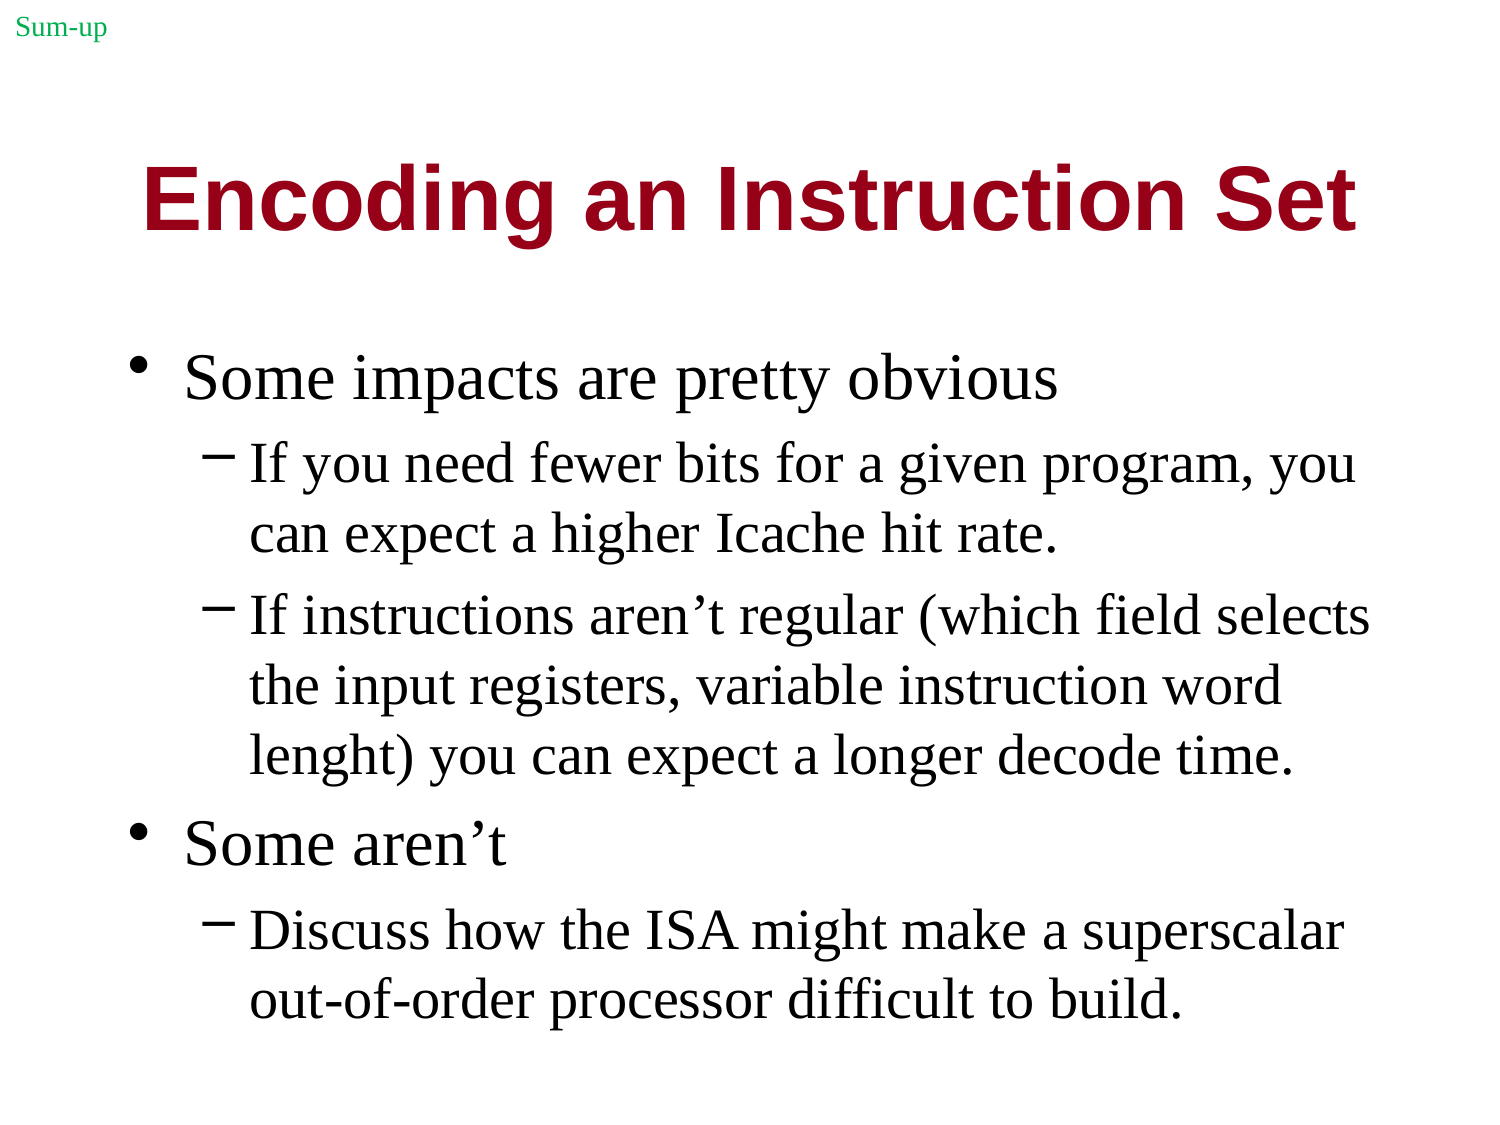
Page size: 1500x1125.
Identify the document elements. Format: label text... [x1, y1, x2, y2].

title Encoding an Instruction Set [112, 99, 1388, 288]
list Some impacts are pretty obvious If you need fewer bits for a given program, you can expect a higher Icache hit rate. If instructions aren’t regular (which field selects the input registers, variable instruction word lenght) you can expect a longer decode time. Some aren’t Discuss how the ISA might make a superscalar out-of-order processor difficult to build. [112, 324, 1388, 1001]
text_box Sum-up [0, 0, 124, 50]
